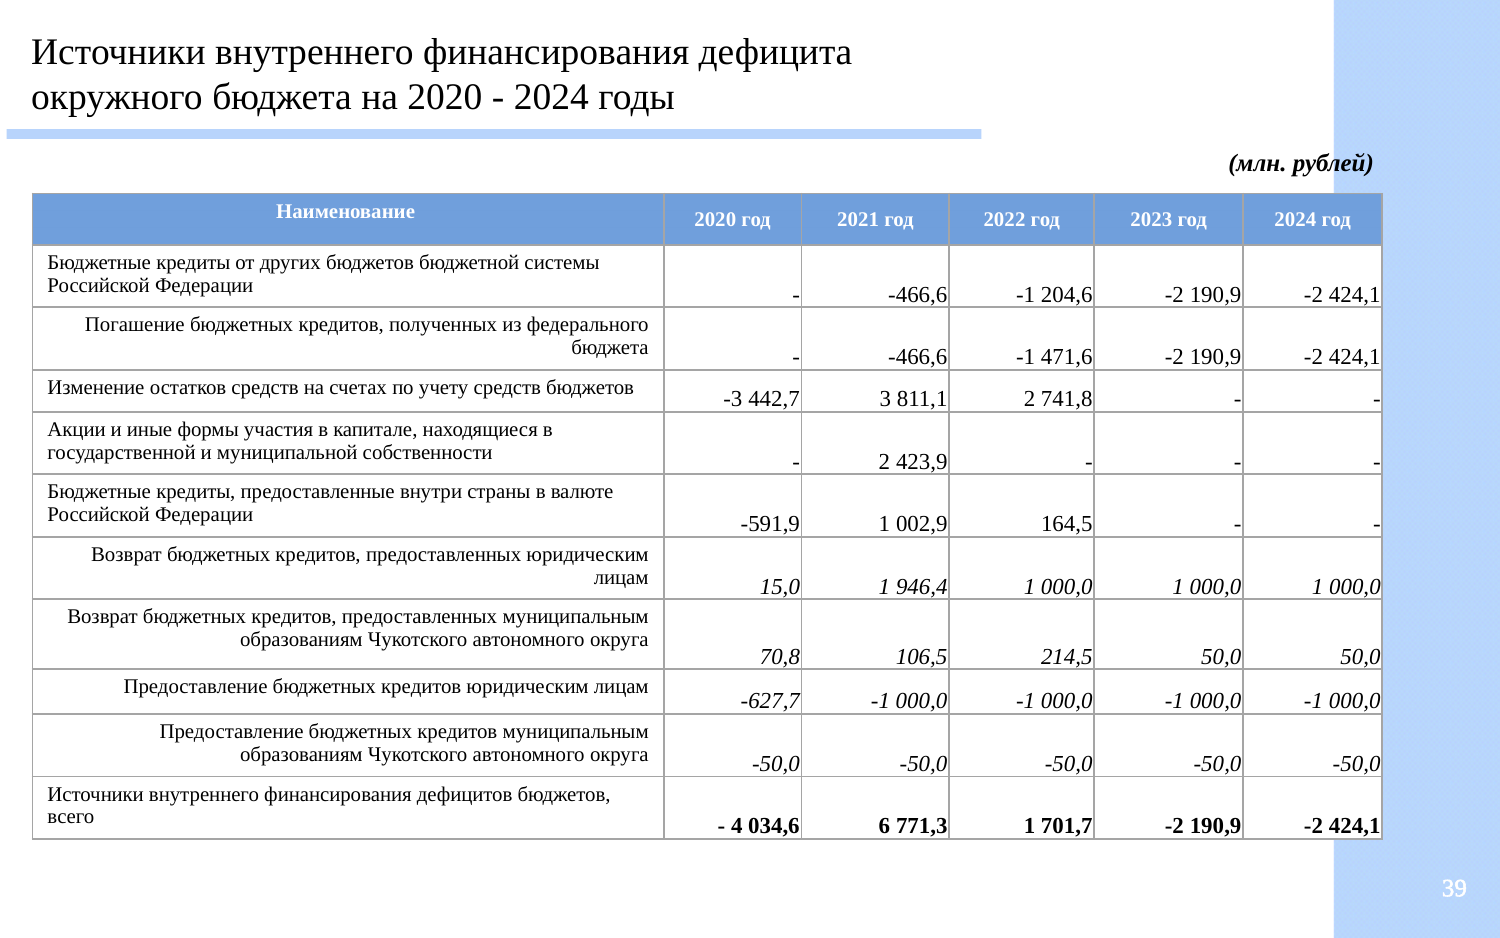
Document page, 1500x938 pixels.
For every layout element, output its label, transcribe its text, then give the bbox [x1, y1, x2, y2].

table_cell -627,7 [665, 670, 801, 713]
table_cell -50,0 [802, 715, 948, 776]
table_header 2024 год [1244, 194, 1381, 244]
table_cell -2 190,9 [1095, 777, 1242, 838]
table_cell -2 424,1 [1244, 777, 1381, 838]
table_cell 70,8 [665, 600, 801, 668]
table_cell - [1095, 475, 1242, 536]
table_cell - [665, 308, 801, 369]
table_cell -3 442,7 [665, 371, 801, 411]
table_cell Изменение остатков средств на счетах по учету средств бюджетов [33, 371, 663, 411]
table_cell - [1095, 413, 1242, 473]
table_cell - [1244, 475, 1381, 536]
table_header 2020 год [665, 194, 801, 244]
table_cell -2 424,1 [1244, 246, 1381, 306]
table_cell -2 424,1 [1244, 308, 1381, 369]
table_cell Возврат бюджетных кредитов, предоставленных юридическим лицам [33, 538, 663, 598]
text_box (млн. рублей) [1166, 139, 1389, 184]
table_cell 2 423,9 [802, 413, 948, 473]
table_cell 3 811,1 [802, 371, 948, 411]
table_cell Бюджетные кредиты от других бюджетов бюджетной системы Российской Федерации [33, 246, 663, 306]
text_box Источники внутреннего финансирования дефицита окружного бюджета на 2020 - 2024 годы [16, 19, 1040, 125]
table_cell 1 000,0 [1244, 538, 1381, 598]
table_cell -1 204,6 [950, 246, 1093, 306]
table_cell Акции и иные формы участия в капитале, находящиеся в государственной и муниципальной собственности [33, 413, 663, 473]
table_cell Бюджетные кредиты, предоставленные внутри страны в валюте Российской Федерации [33, 475, 663, 536]
table_cell 1 000,0 [1095, 538, 1242, 598]
table_cell - [1095, 371, 1242, 411]
table_cell -50,0 [950, 715, 1093, 776]
table_cell Погашение бюджетных кредитов, полученных из федерального бюджета [33, 308, 663, 369]
table_cell 1 946,4 [802, 538, 948, 598]
table_cell - [665, 413, 801, 473]
table_cell Предоставление бюджетных кредитов юридическим лицам [33, 670, 663, 713]
table_cell Источники внутреннего финансирования дефицитов бюджетов, всего [33, 777, 663, 838]
table_cell 50,0 [1095, 600, 1242, 668]
table_cell -1 000,0 [1244, 670, 1381, 713]
table_cell -1 000,0 [950, 670, 1093, 713]
table_cell - [665, 246, 801, 306]
table_cell -50,0 [1244, 715, 1381, 776]
picture [0, 0, 1500, 938]
table_cell -1 471,6 [950, 308, 1093, 369]
text_box [6, 128, 983, 140]
table_cell -1 000,0 [1095, 670, 1242, 713]
table_cell - 4 034,6 [665, 777, 801, 838]
table_cell 1 002,9 [802, 475, 948, 536]
table_cell 214,5 [950, 600, 1093, 668]
table_cell 15,0 [665, 538, 801, 598]
table_cell -466,6 [802, 246, 948, 306]
table_cell -1 000,0 [802, 670, 948, 713]
table_cell - [1244, 413, 1381, 473]
table_cell 2 741,8 [950, 371, 1093, 411]
table_cell 1 701,7 [950, 777, 1093, 838]
table_cell 6 771,3 [802, 777, 948, 838]
table_cell -466,6 [802, 308, 948, 369]
table_cell 1 000,0 [950, 538, 1093, 598]
table_header 2021 год [802, 194, 948, 244]
table_cell - [950, 413, 1093, 473]
table_header 2023 год [1095, 194, 1242, 244]
table_cell Предоставление бюджетных кредитов муниципальным образованиям Чукотского автономного округа [33, 715, 663, 776]
table_cell 106,5 [802, 600, 948, 668]
table_cell -591,9 [665, 475, 801, 536]
table_cell -2 190,9 [1095, 308, 1242, 369]
table_cell 50,0 [1244, 600, 1381, 668]
slide_number 39 [1144, 861, 1482, 912]
table_cell - [1244, 371, 1381, 411]
table_cell Возврат бюджетных кредитов, предоставленных муниципальным образованиям Чукотского автономного округа [33, 600, 663, 668]
table_cell -50,0 [665, 715, 801, 776]
table_cell 164,5 [950, 475, 1093, 536]
table_cell -2 190,9 [1095, 246, 1242, 306]
table_cell -50,0 [1095, 715, 1242, 776]
table_header Наименование [33, 194, 663, 244]
table_header 2022 год [950, 194, 1093, 244]
